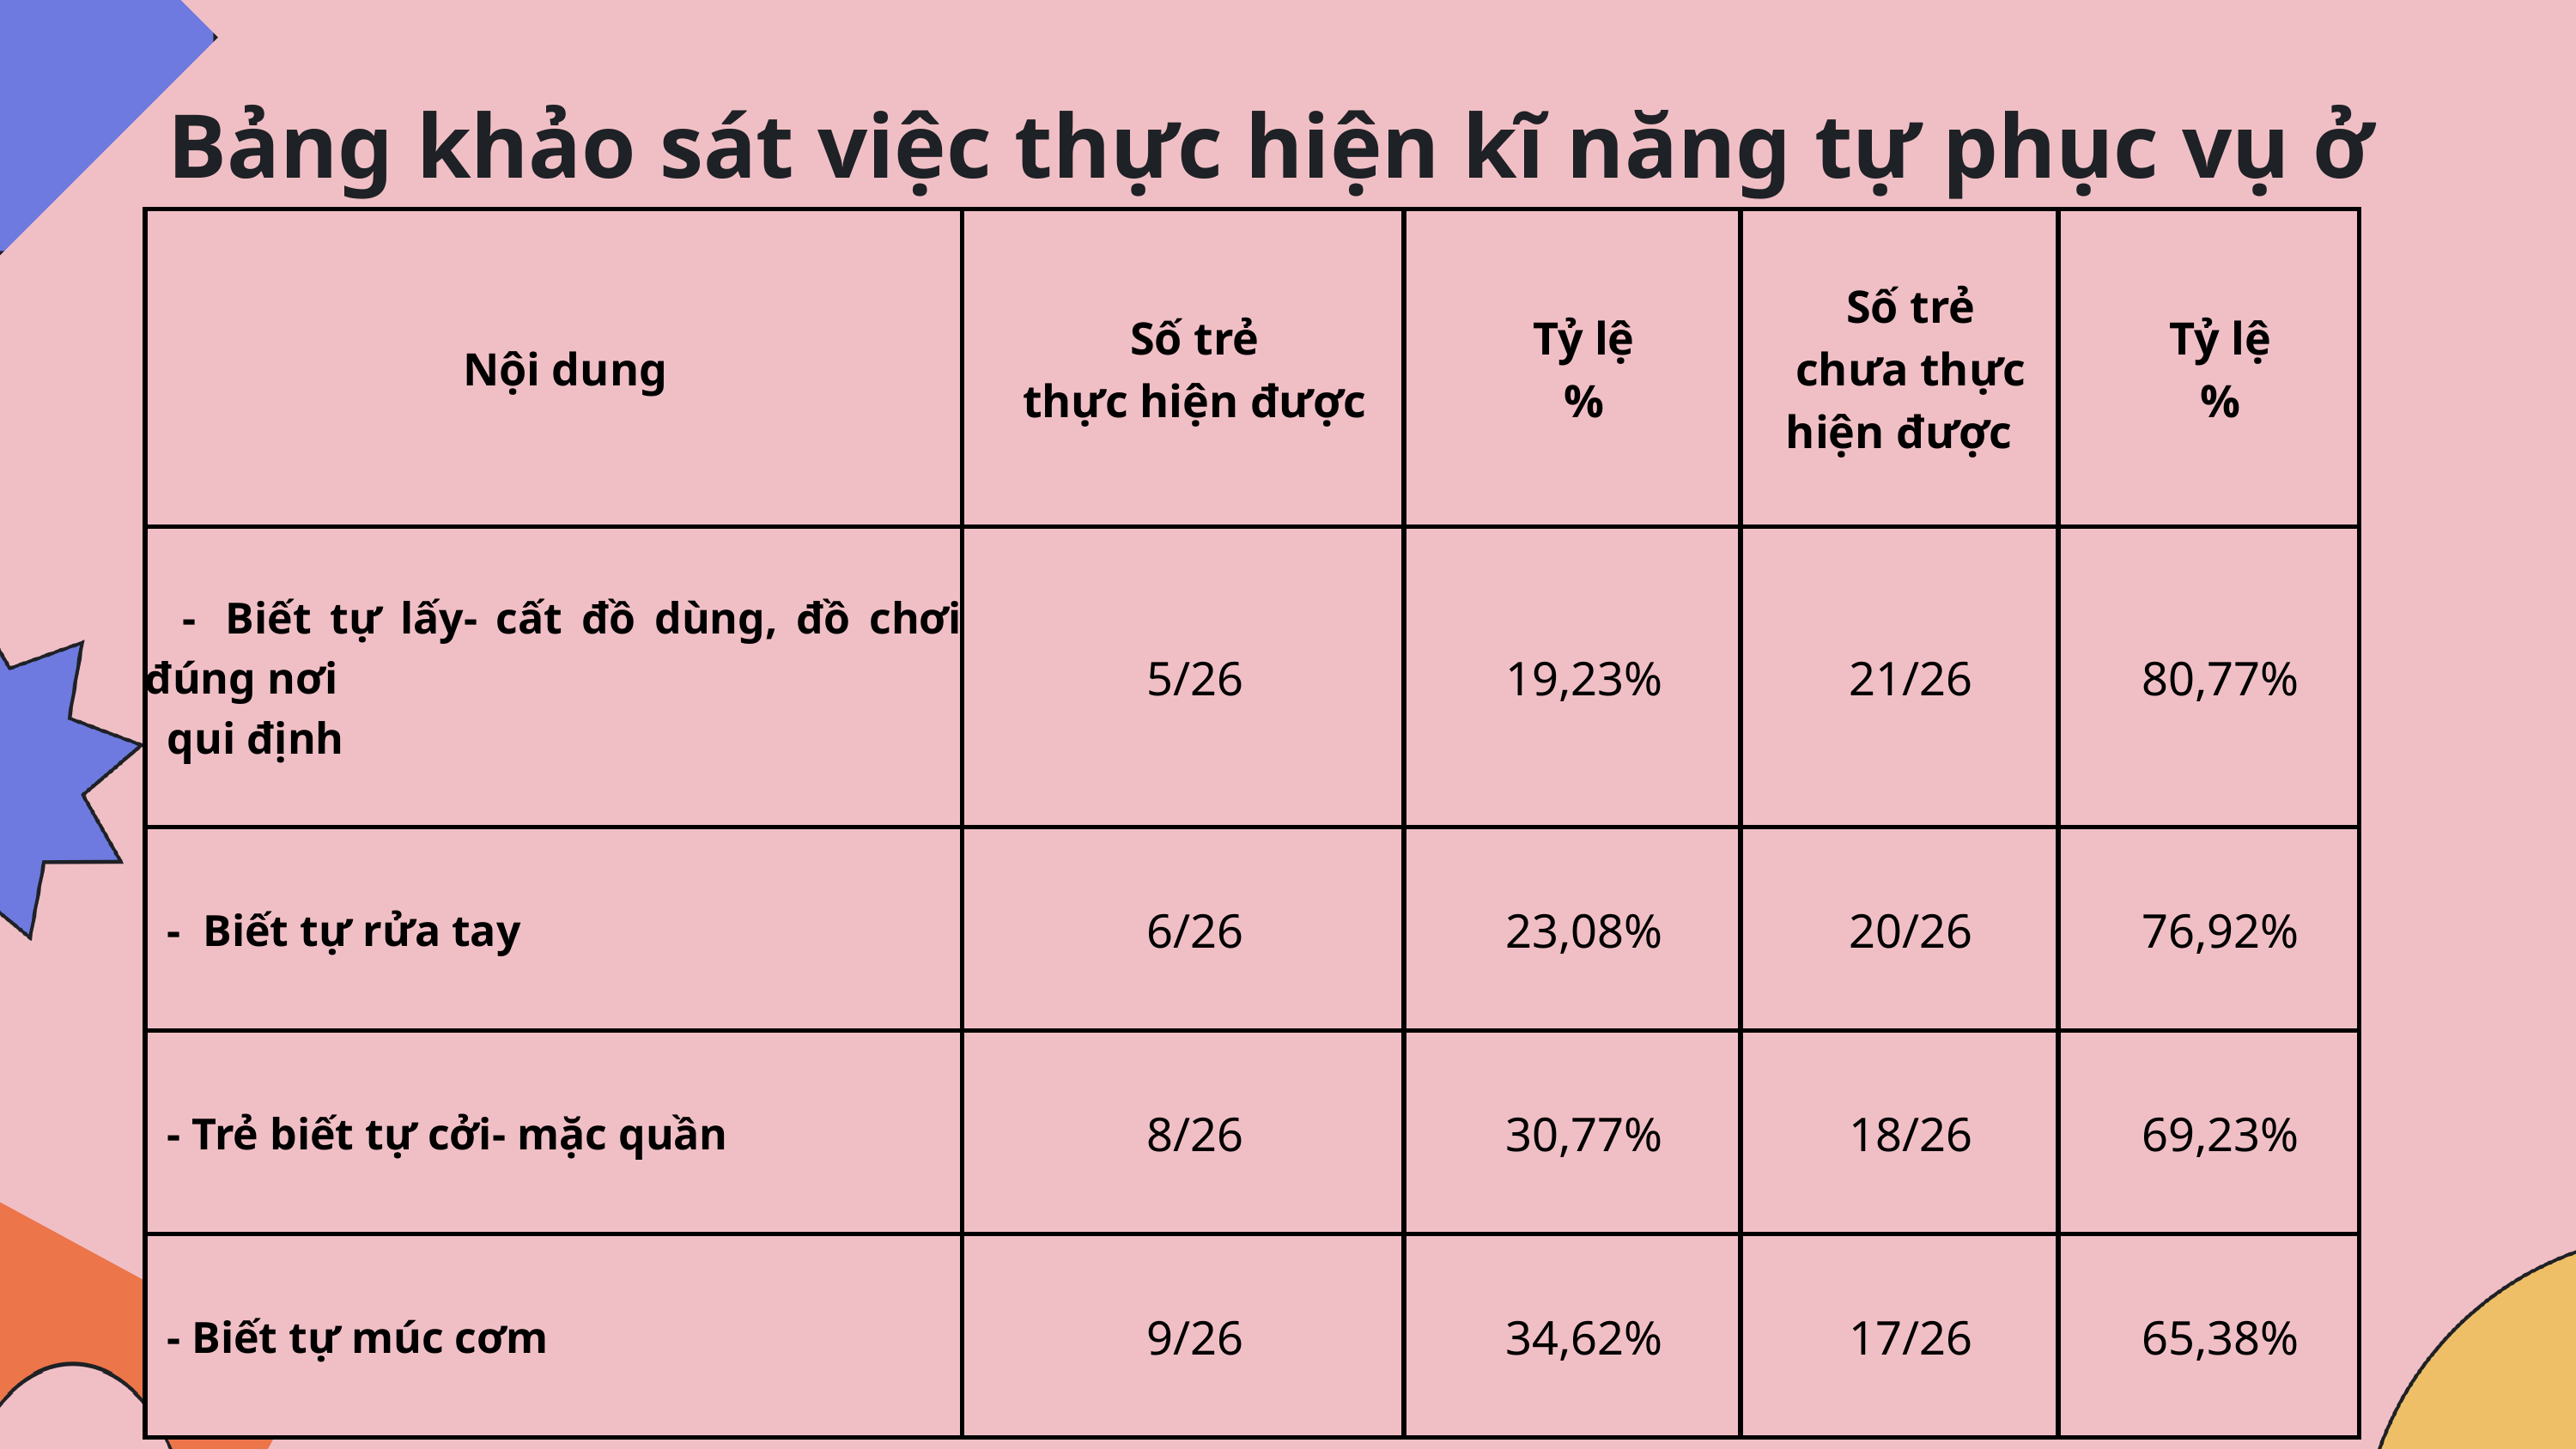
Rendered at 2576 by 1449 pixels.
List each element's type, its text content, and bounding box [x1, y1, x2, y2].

text_box [0, 1202, 273, 1449]
text_box [0, 0, 218, 256]
table_header Nội dung [148, 211, 960, 524]
table_cell 76,92% [2061, 829, 2357, 1028]
table_cell 5/26 [964, 529, 1401, 825]
table_cell 30,77% [1406, 1033, 1738, 1232]
table_cell 9/26 [964, 1236, 1401, 1435]
table_cell 8/26 [964, 1033, 1401, 1232]
table_header Số trẻ chưa thực hiện được [1743, 211, 2056, 524]
table_header Tỷ lệ % [2061, 211, 2357, 524]
table_cell 21/26 [1743, 529, 2056, 825]
table_header Số trẻ thực hiện được [964, 211, 1401, 524]
text_box [2365, 1231, 2576, 1449]
table_header Tỷ lệ % [1406, 211, 1738, 524]
text_box Bảng khảo sát việc thực hiện kĩ năng tự phục vụ ở lớp Mầm 1 [144, 72, 2524, 443]
table_cell - Biết tự múc cơm [148, 1236, 960, 1435]
table_cell - Biết tự lấy- cất đồ dùng, đồ chơi đúng nơi qui định [148, 529, 960, 825]
table_cell 80,77% [2061, 529, 2357, 825]
table_cell 69,23% [2061, 1033, 2357, 1232]
table_cell 19,23% [1406, 529, 1738, 825]
table_cell - Trẻ biết tự cởi- mặc quần [148, 1033, 960, 1232]
table_cell 6/26 [964, 829, 1401, 1028]
table_cell - Biết tự rửa tay [148, 829, 960, 1028]
table_cell 65,38% [2061, 1236, 2357, 1435]
table_cell 34,62% [1406, 1236, 1738, 1435]
table_cell 20/26 [1743, 829, 2056, 1028]
table_cell 18/26 [1743, 1033, 2056, 1232]
text_box [0, 598, 143, 941]
table_cell 23,08% [1406, 829, 1738, 1028]
table_cell 17/26 [1743, 1236, 2056, 1435]
